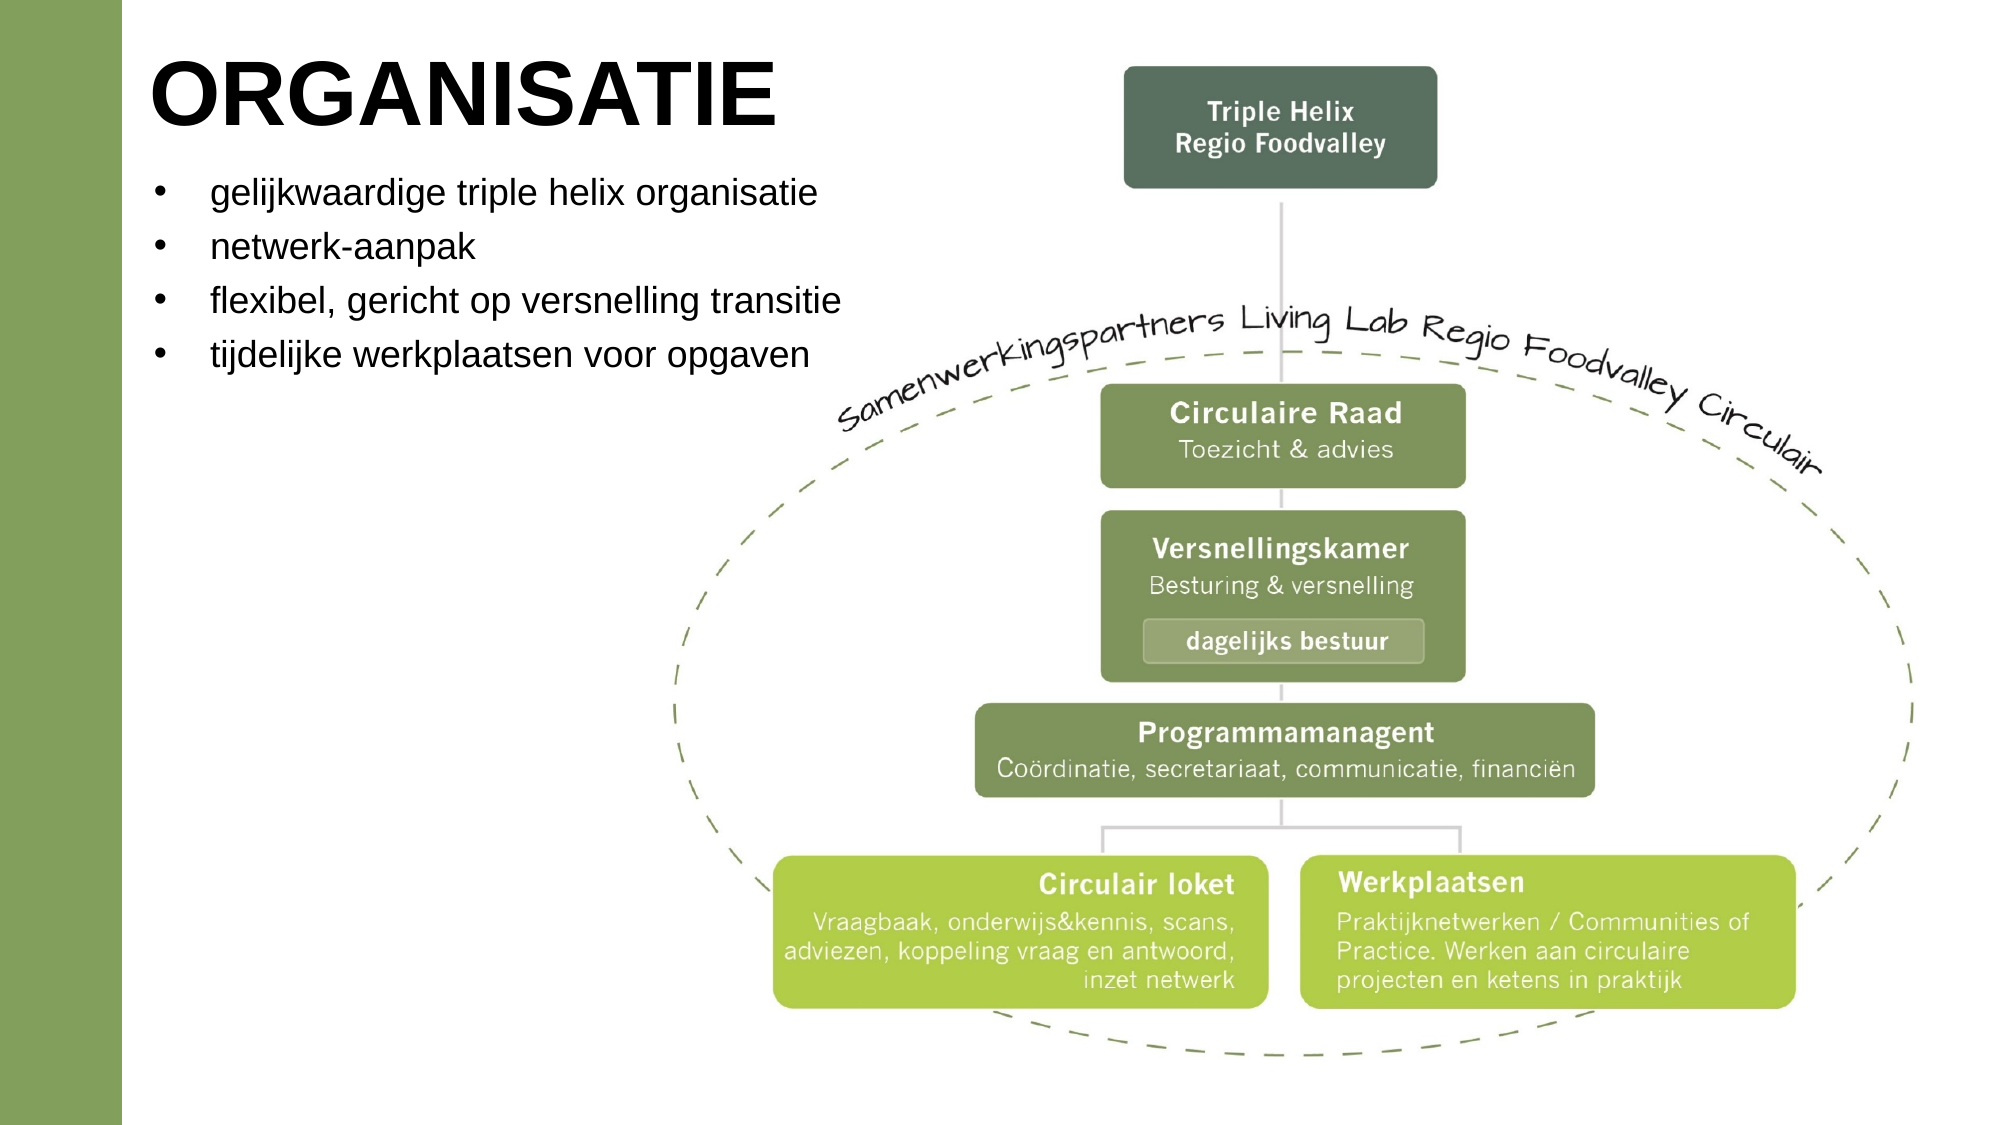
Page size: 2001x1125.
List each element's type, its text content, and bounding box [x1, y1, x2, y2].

text_box gelijkwaardige triple helix organisatie netwerk-aanpak flexibel, gericht op versnelling transitie tijdelijke werkplaatsen voor opgaven [138, 152, 509, 383]
picture [509, 0, 2001, 1125]
text_box ORGANISATIE [134, 0, 509, 152]
